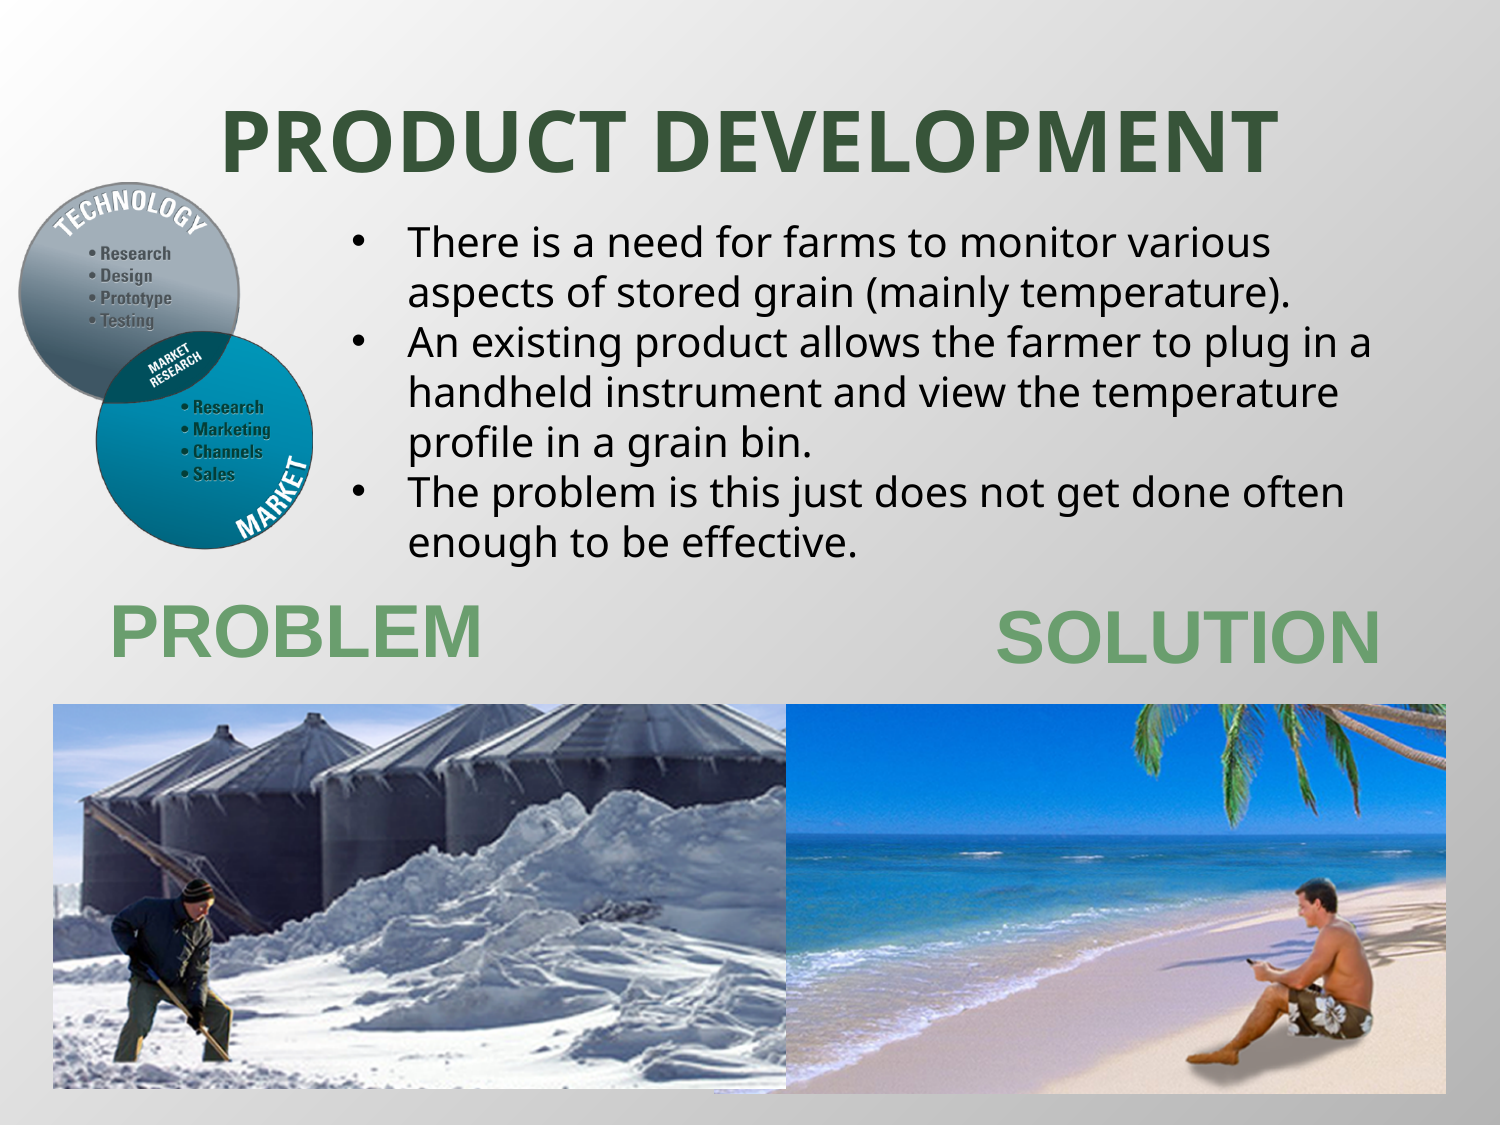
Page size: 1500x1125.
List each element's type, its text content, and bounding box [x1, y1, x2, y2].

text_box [91, 574, 1401, 688]
picture [52, 703, 1447, 1094]
title PRODUCT DEVELOPMENT [75, 45, 1425, 233]
picture [17, 181, 314, 552]
text_box There is a need for farms to monitor various aspects of stored grain (mainly temperature). An existing product allows the farmer to plug in a handheld instrument and view the temperature profile in a grain bin. The problem is this just does not get done often enough to be effective. [336, 208, 1400, 567]
